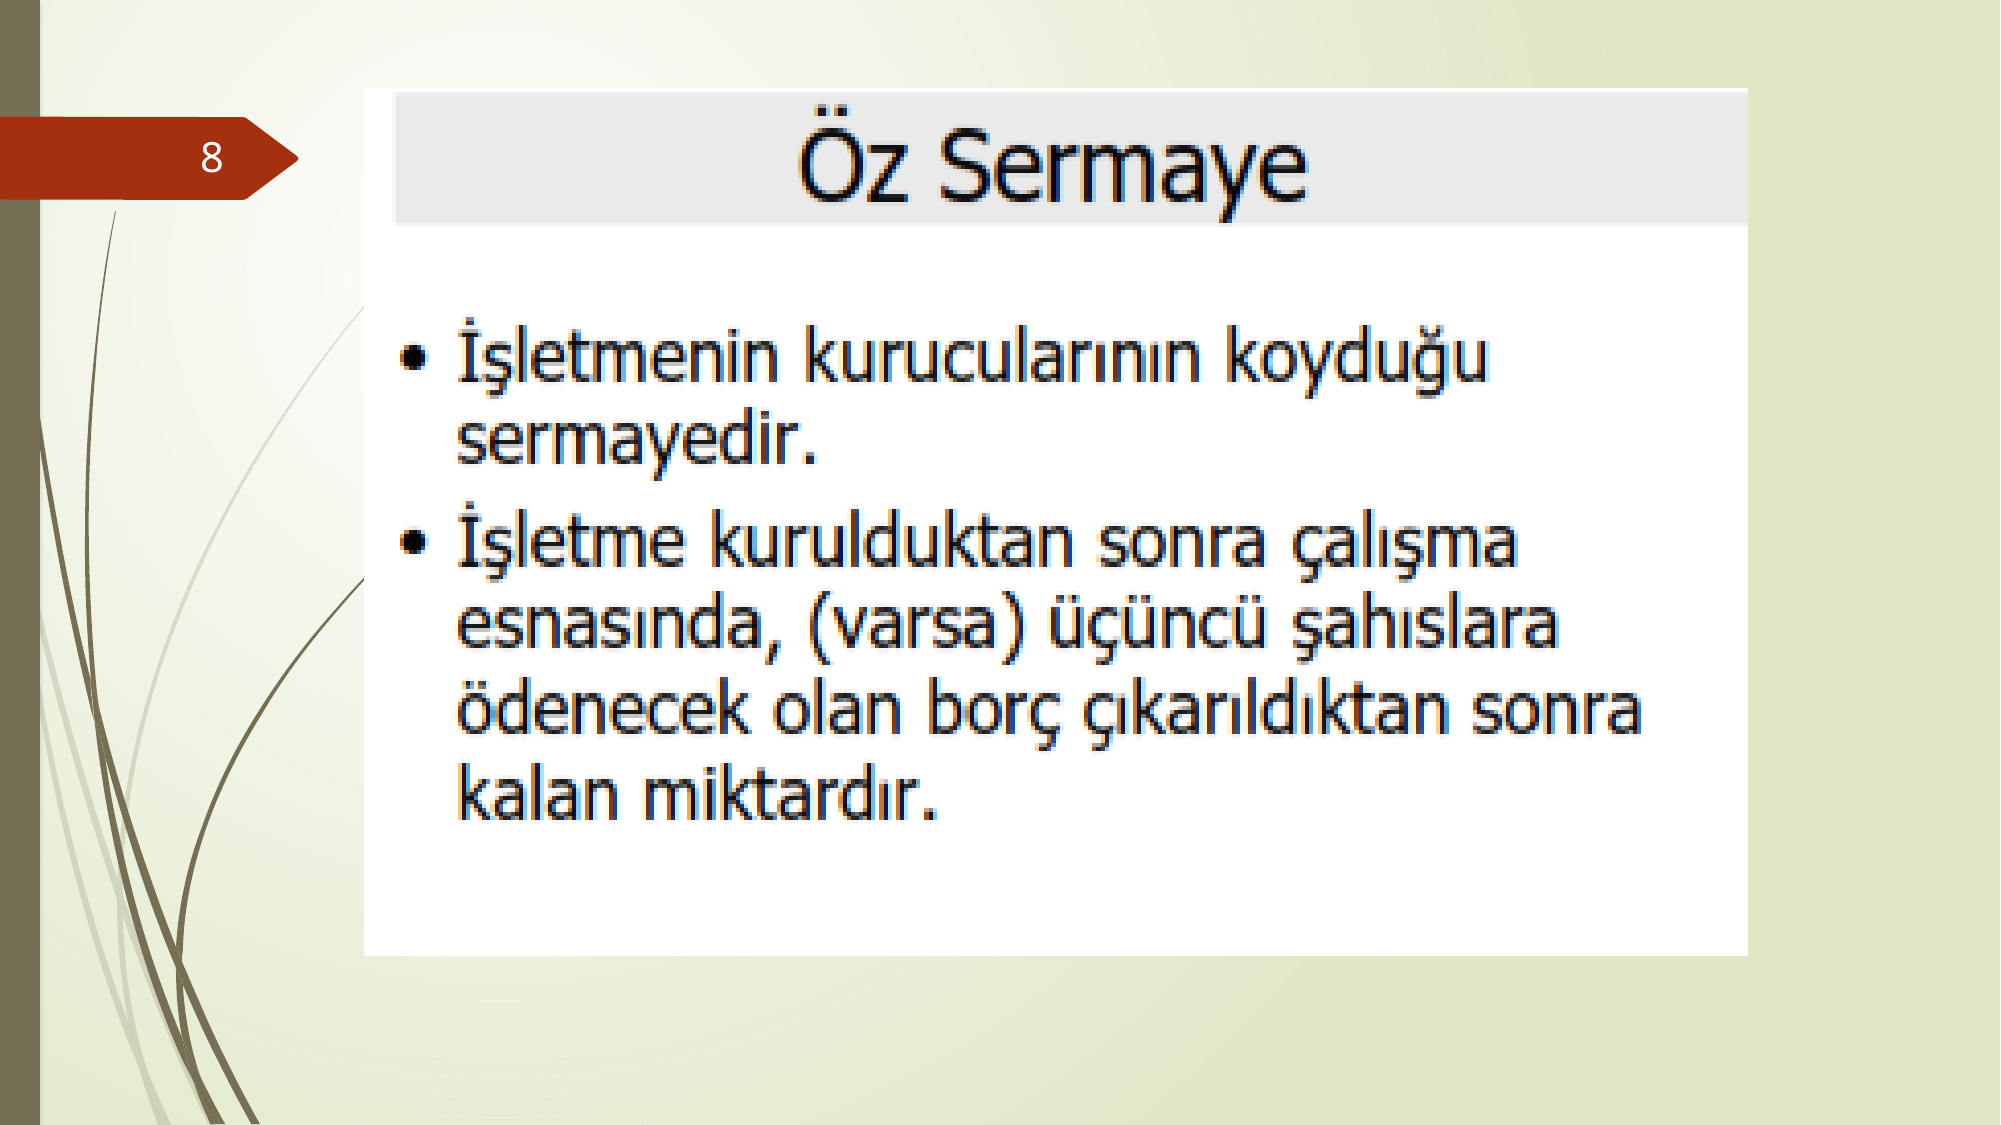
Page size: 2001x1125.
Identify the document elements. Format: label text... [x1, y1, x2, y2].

picture [363, 88, 1748, 957]
slide_number 8 [111, 129, 240, 190]
